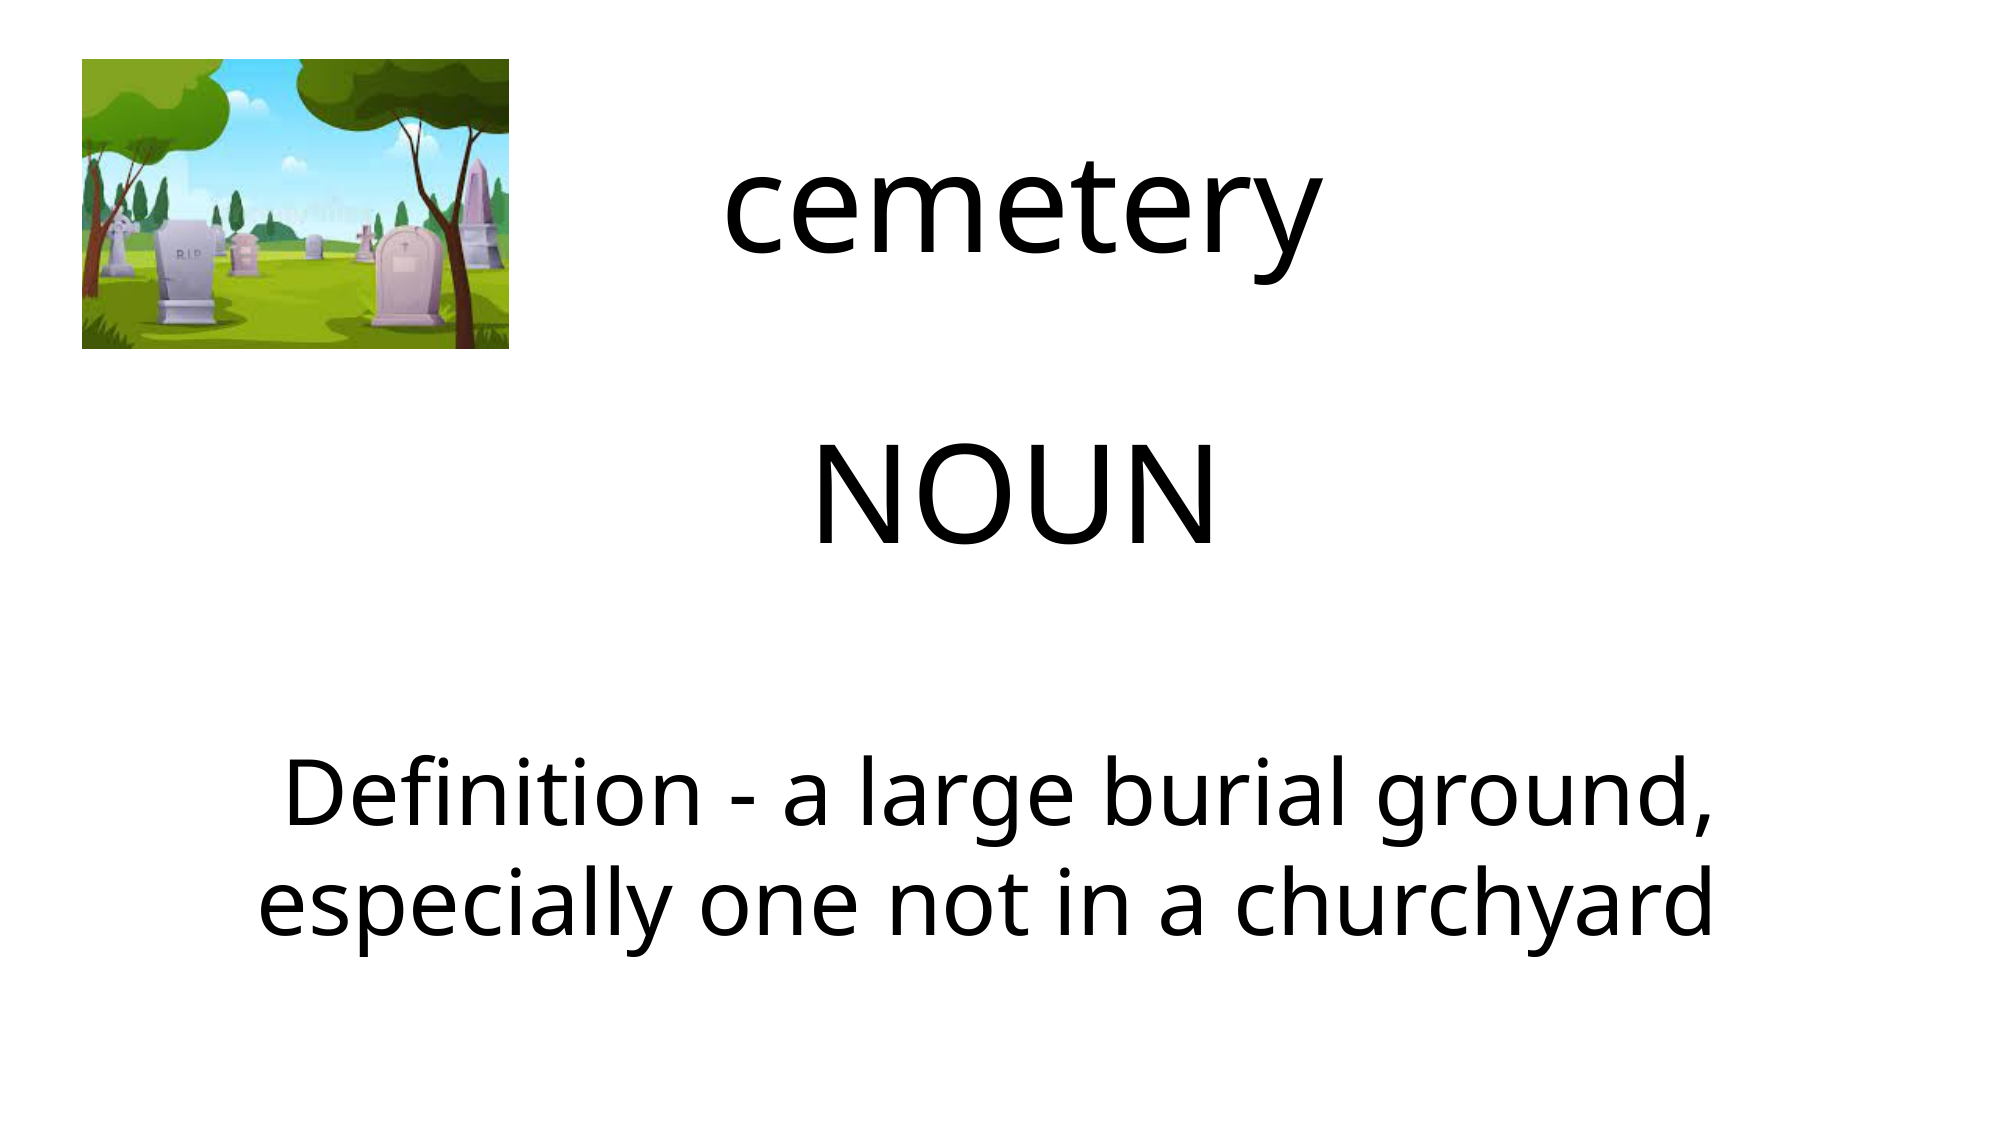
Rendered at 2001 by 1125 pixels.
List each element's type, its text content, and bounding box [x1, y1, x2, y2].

picture [82, 59, 509, 349]
text_box NOUN [63, 398, 1969, 744]
title cemetery [177, 50, 1903, 290]
text_box Definition - a large burial ground, especially one not in a churchyard [47, 726, 1953, 1125]
